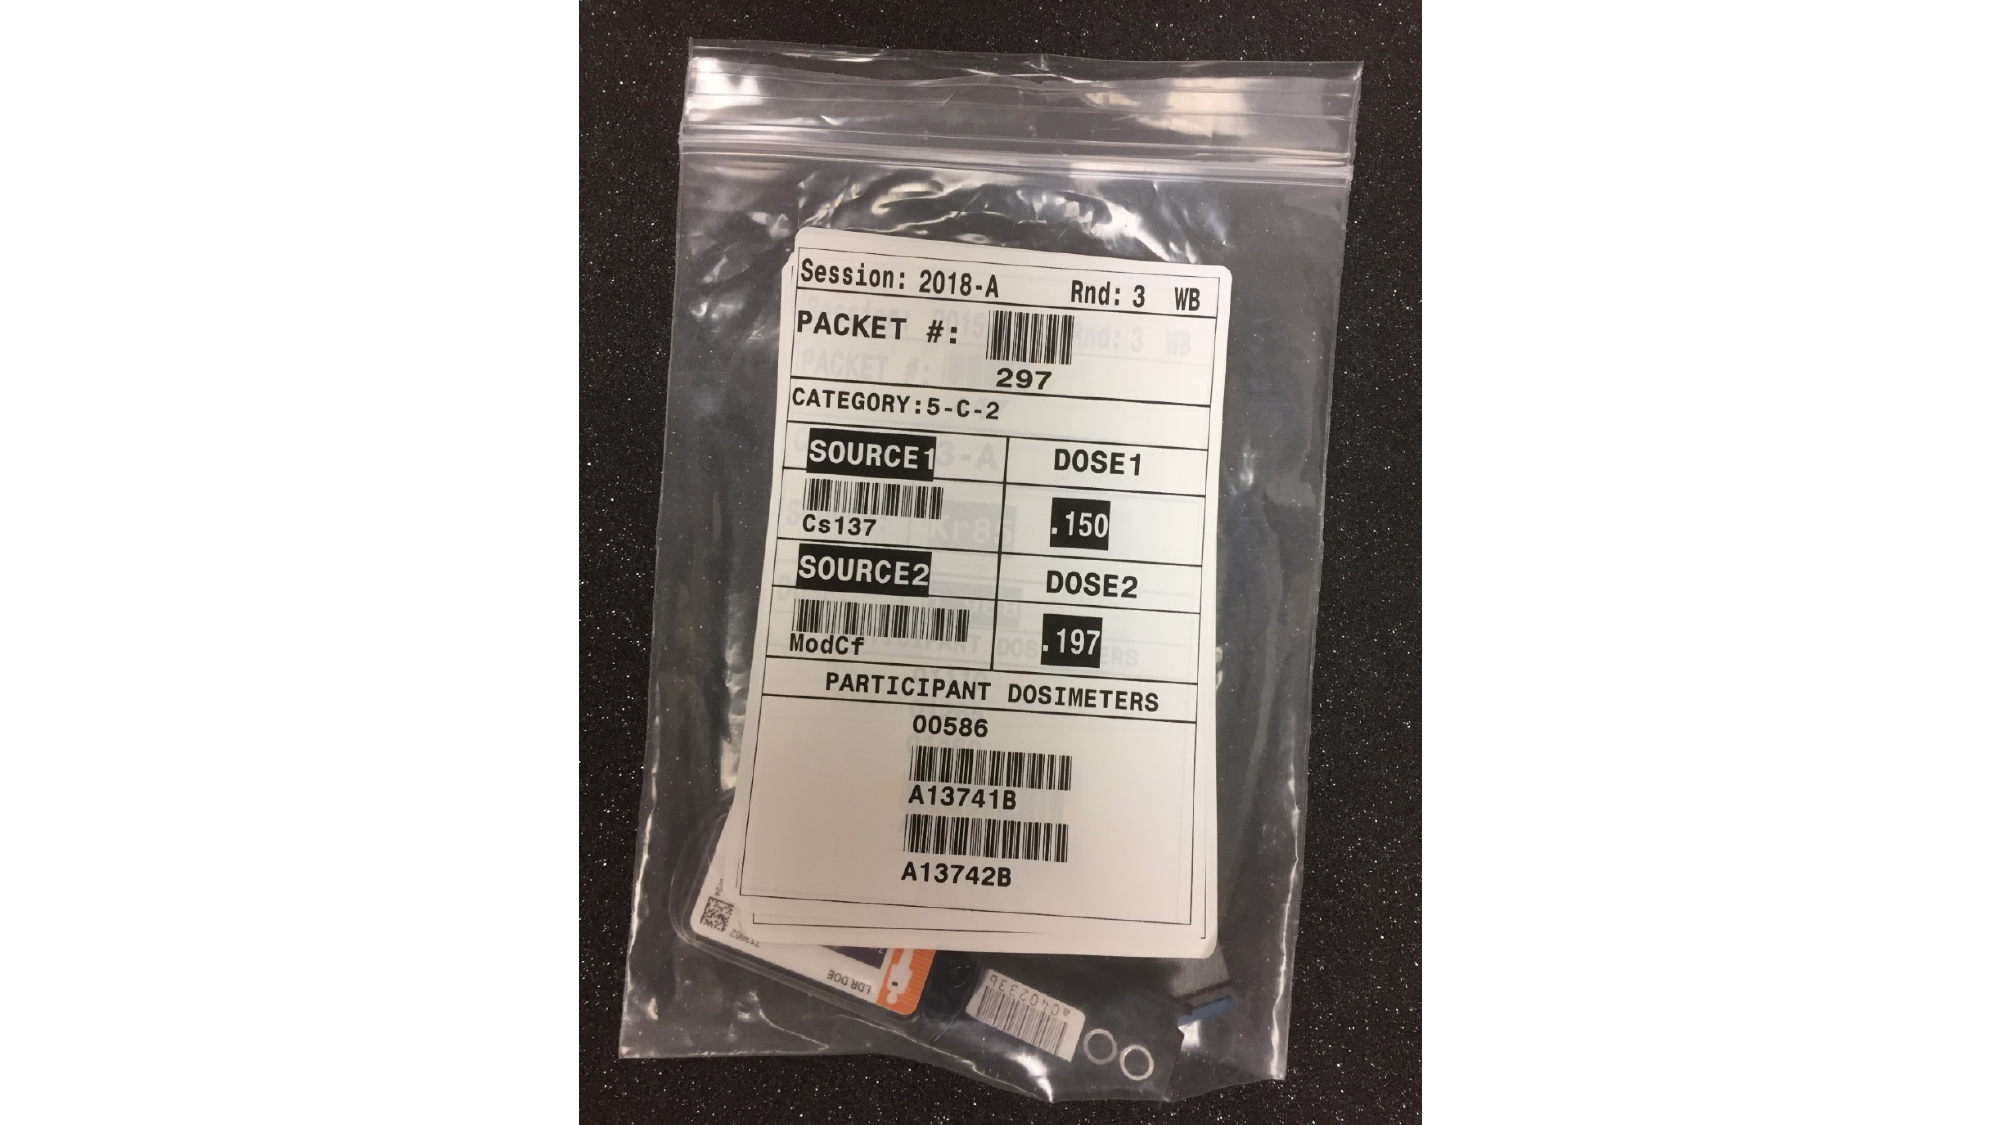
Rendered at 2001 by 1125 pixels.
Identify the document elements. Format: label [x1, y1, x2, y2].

picture [437, 1, 1563, 1124]
